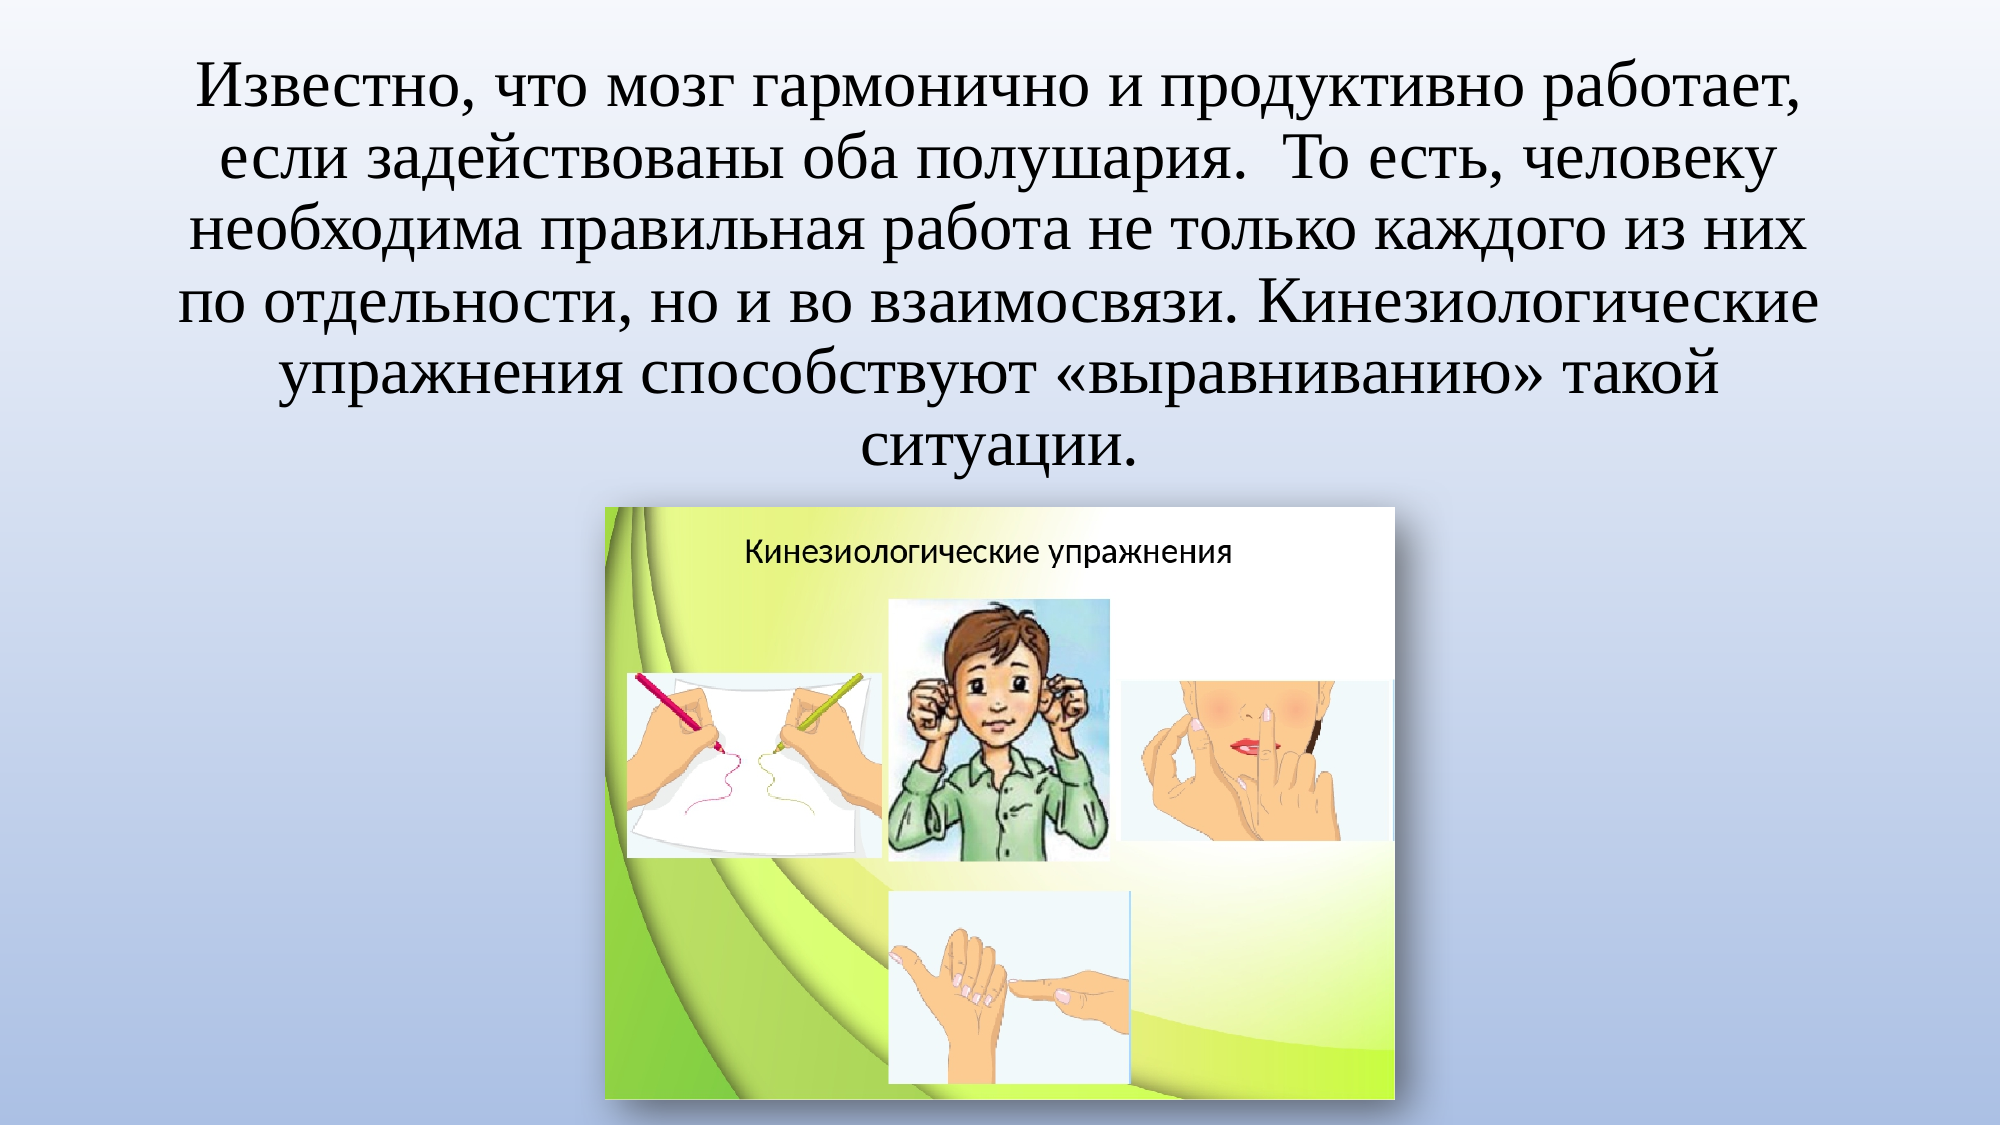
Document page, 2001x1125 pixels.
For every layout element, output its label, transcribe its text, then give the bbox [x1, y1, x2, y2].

title Известно, что мозг гармонично и продуктивно работает, если задействованы оба полушария. То есть, человеку необходима правильная работа не только каждого из них по отдельности, но и во взаимосвязи. Кинезиологические упражнения способствуют «выравниванию» такой ситуации. [137, 251, 1863, 278]
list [605, 507, 1395, 1100]
